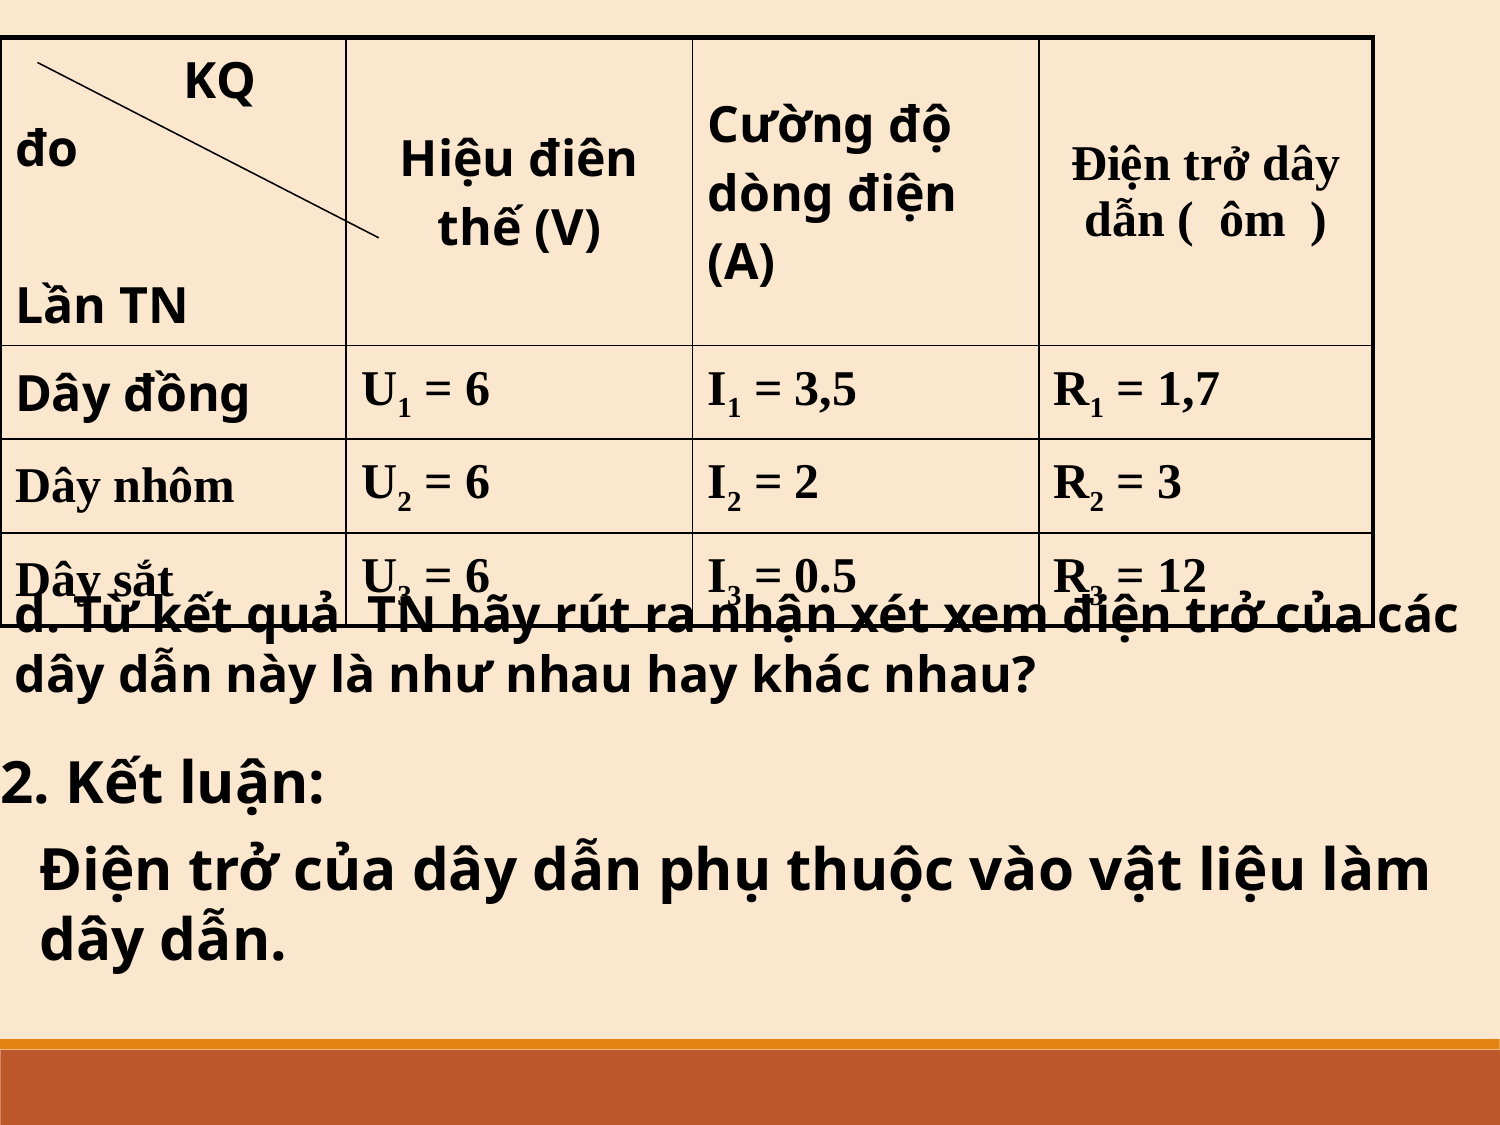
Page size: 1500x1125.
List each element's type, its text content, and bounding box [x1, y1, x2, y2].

text_box 2. Kết luận: [0, 737, 356, 823]
table_cell I3 = 0.5 [693, 534, 1038, 574]
table_cell I2 = 2 [693, 440, 1038, 532]
table_cell I1 = 3,5 [693, 346, 1038, 438]
table_cell Dây sắt [2, 534, 345, 574]
table_cell Dây đồng [2, 346, 345, 438]
table_cell U2 = 6 [347, 440, 692, 532]
table_cell U3 = 6 [347, 534, 692, 574]
table_cell R2 = 3 [1040, 440, 1371, 532]
table_cell U1 = 6 [347, 346, 692, 438]
text_box Điện trở của dây dẫn phụ thuộc vào vật liệu làm dây dẫn. [24, 824, 1450, 980]
table_header KQ đo Lần TN [2, 40, 345, 345]
text_box d. Từ kết quả TN hãy rút ra nhận xét xem điện trở của các dây dẫn này là như nhau hay khác nhau? [0, 574, 1500, 710]
table_header Điện trở dây dẫn ( ôm ) [1040, 40, 1371, 345]
table_header Hiệu điên thế (V) [347, 40, 692, 345]
table_cell Dây nhôm [2, 440, 345, 532]
table_cell R3 = 12 [1040, 534, 1371, 574]
table_header Cường độ dòng điện (A) [693, 40, 1038, 345]
table_cell R1 = 1,7 [1040, 346, 1371, 438]
